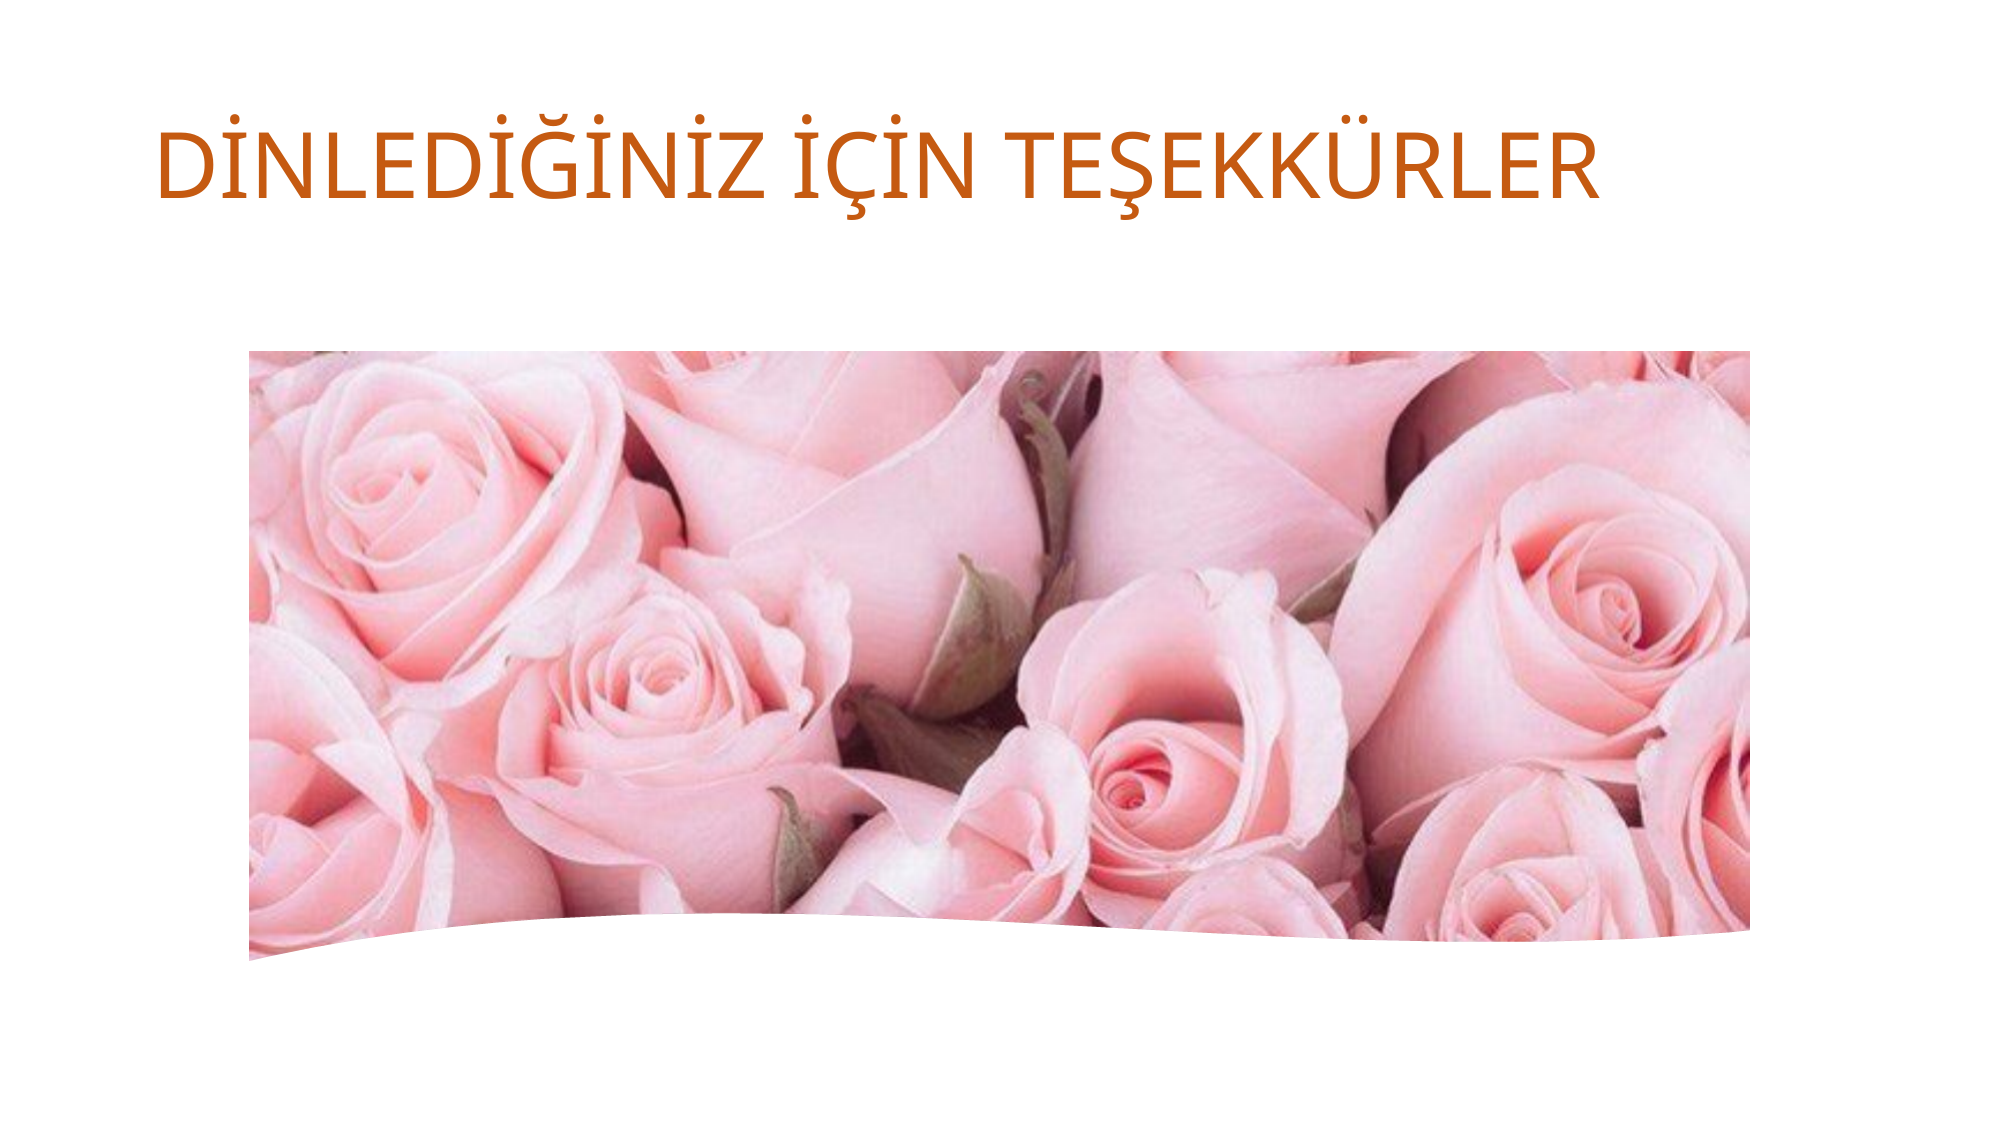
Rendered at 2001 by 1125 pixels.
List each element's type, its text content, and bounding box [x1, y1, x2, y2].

title DİNLEDİĞİNİZ İÇİN TEŞEKKÜRLER [137, 59, 1863, 278]
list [249, 351, 1750, 961]
